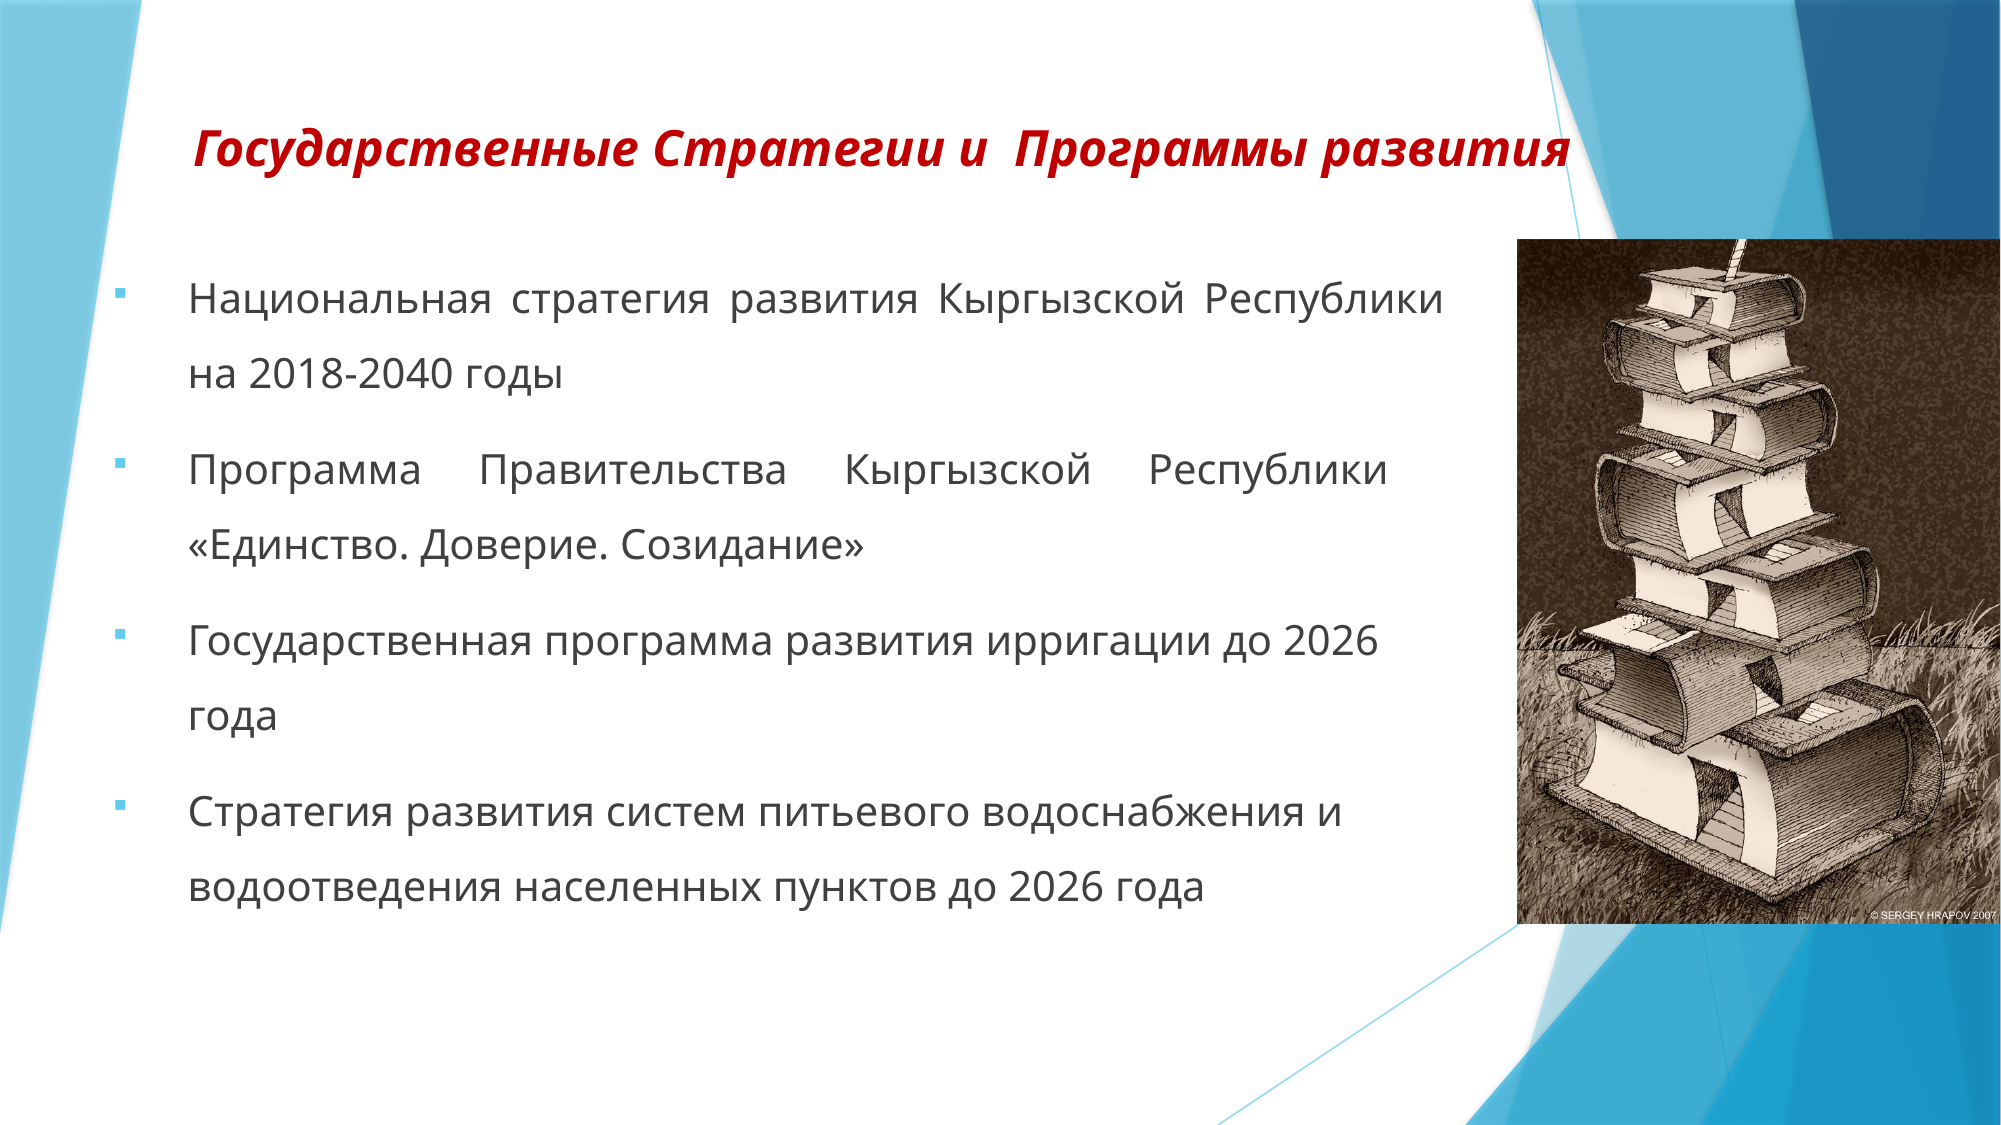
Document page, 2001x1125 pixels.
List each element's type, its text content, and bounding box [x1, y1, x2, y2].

subtitle Национальная стратегия развития Кыргызской Республики на 2018-2040 годы Программа Правительства Кыргызской Республики «Единство. Доверие. Созидание» Государственная программа развития ирригации до 2026 года Стратегия развития систем питьевого водоснабжения и водоотведения населенных пунктов до 2026 года [97, 239, 1460, 1058]
title Государственные Стратегии и Программы развития [143, 13, 1622, 184]
picture [1516, 239, 2000, 924]
